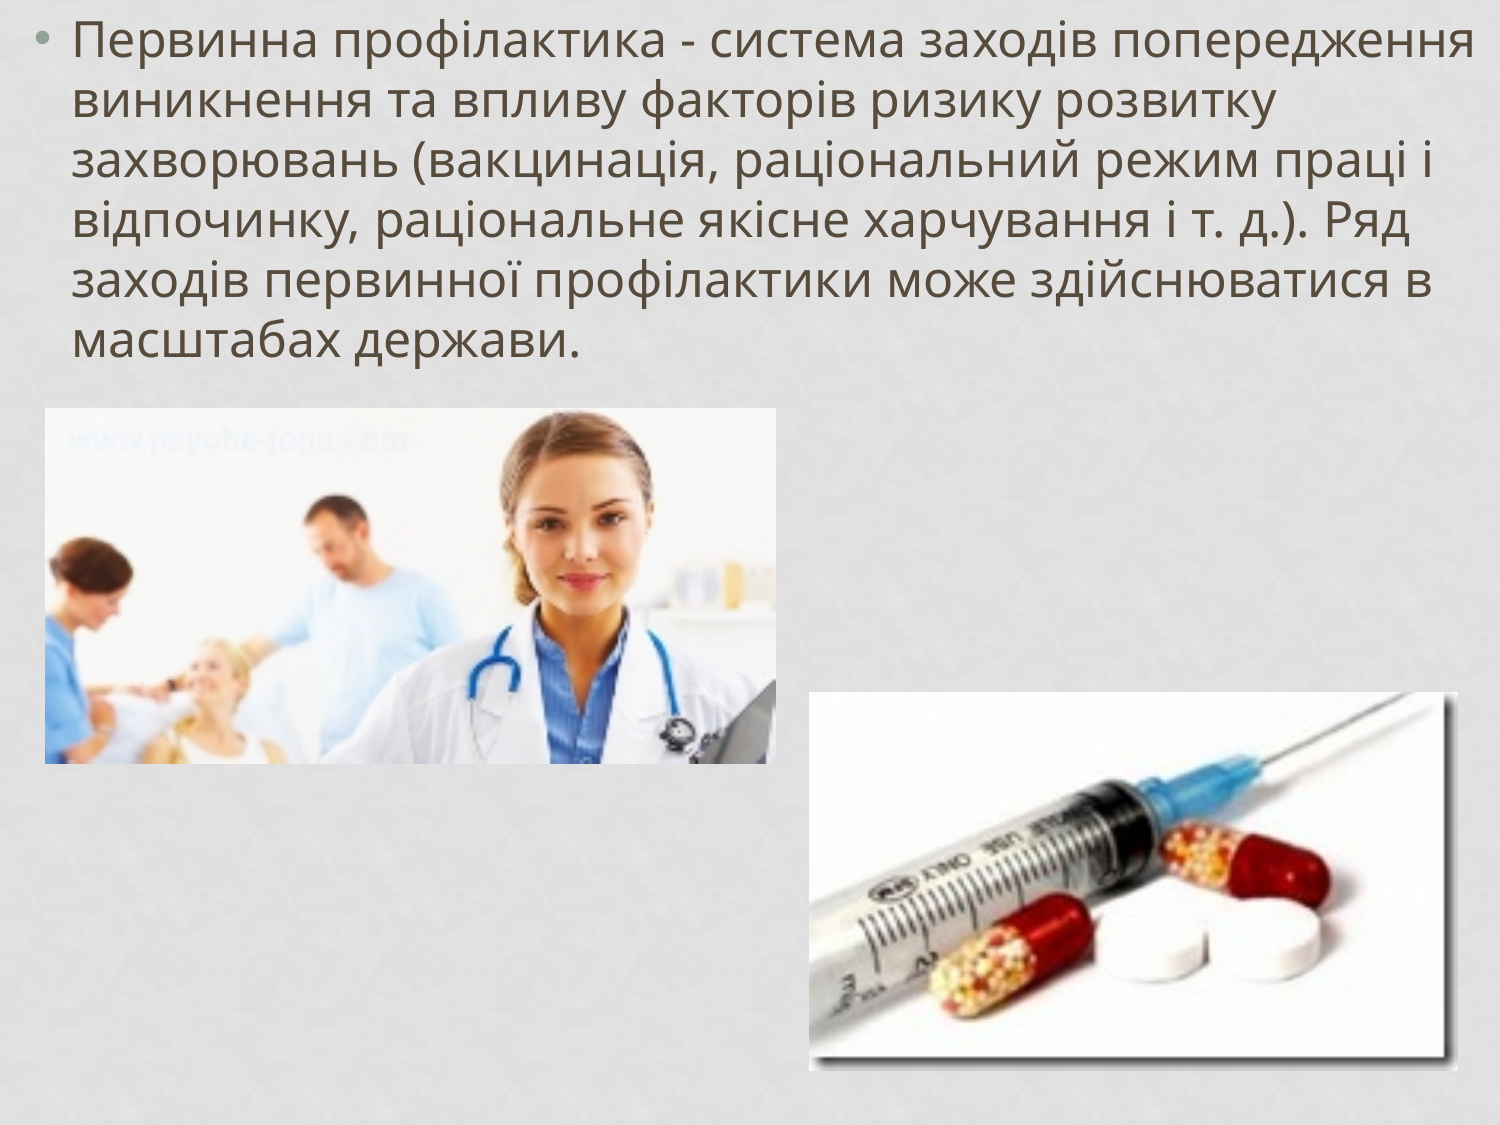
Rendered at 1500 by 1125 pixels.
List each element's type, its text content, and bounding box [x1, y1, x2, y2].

list Первинна профілактика - система заходів попередження виникнення та впливу факторів ризику розвитку захворювань (вакцинація, раціональний режим праці і відпочинку, раціональне якісне харчування і т. д.). Ряд заходів первинної профілактики може здійснюватися в масштабах держави. [0, 0, 1500, 728]
picture [45, 408, 776, 764]
picture [808, 692, 1458, 1071]
